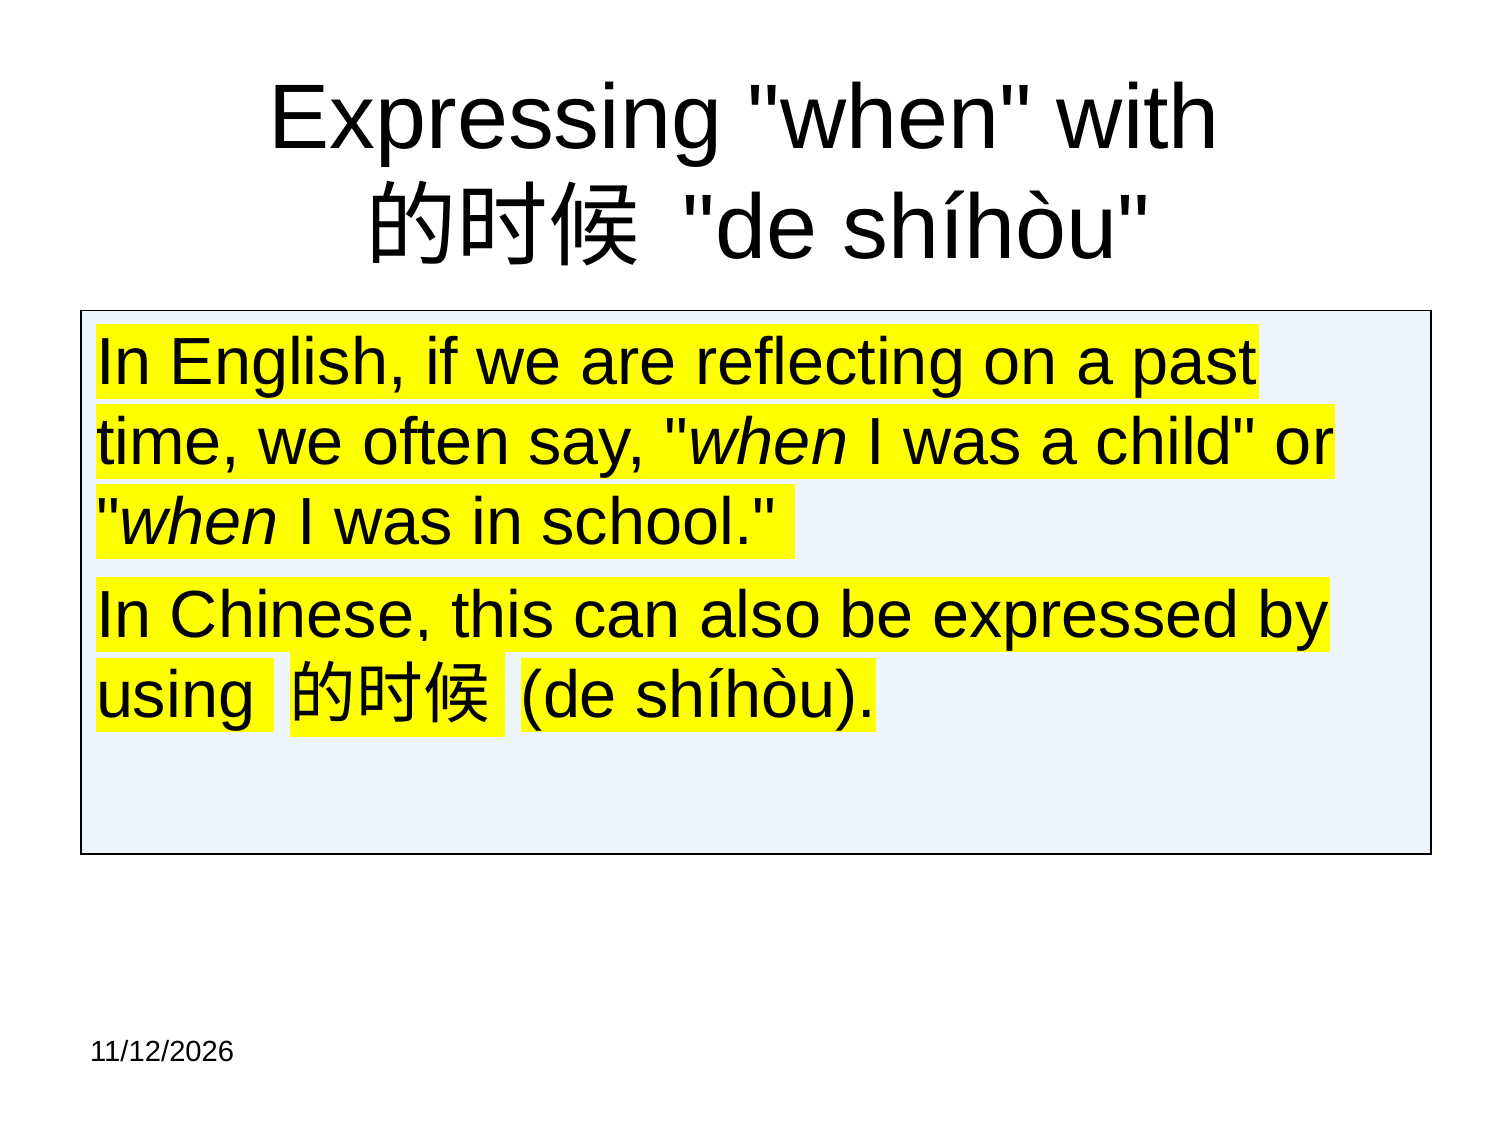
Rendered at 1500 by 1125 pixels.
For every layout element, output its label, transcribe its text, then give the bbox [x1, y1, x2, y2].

list In English, if we are reflecting on a past time, we often say, "when I was a child" or "when I was in school." In Chinese, this can also be expressed by using 的时候 (de shíhòu). [80, 310, 1432, 855]
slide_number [75, 1024, 425, 1103]
title Expressing "when" with 的时候 "de shíhòu" [82, 72, 1434, 261]
